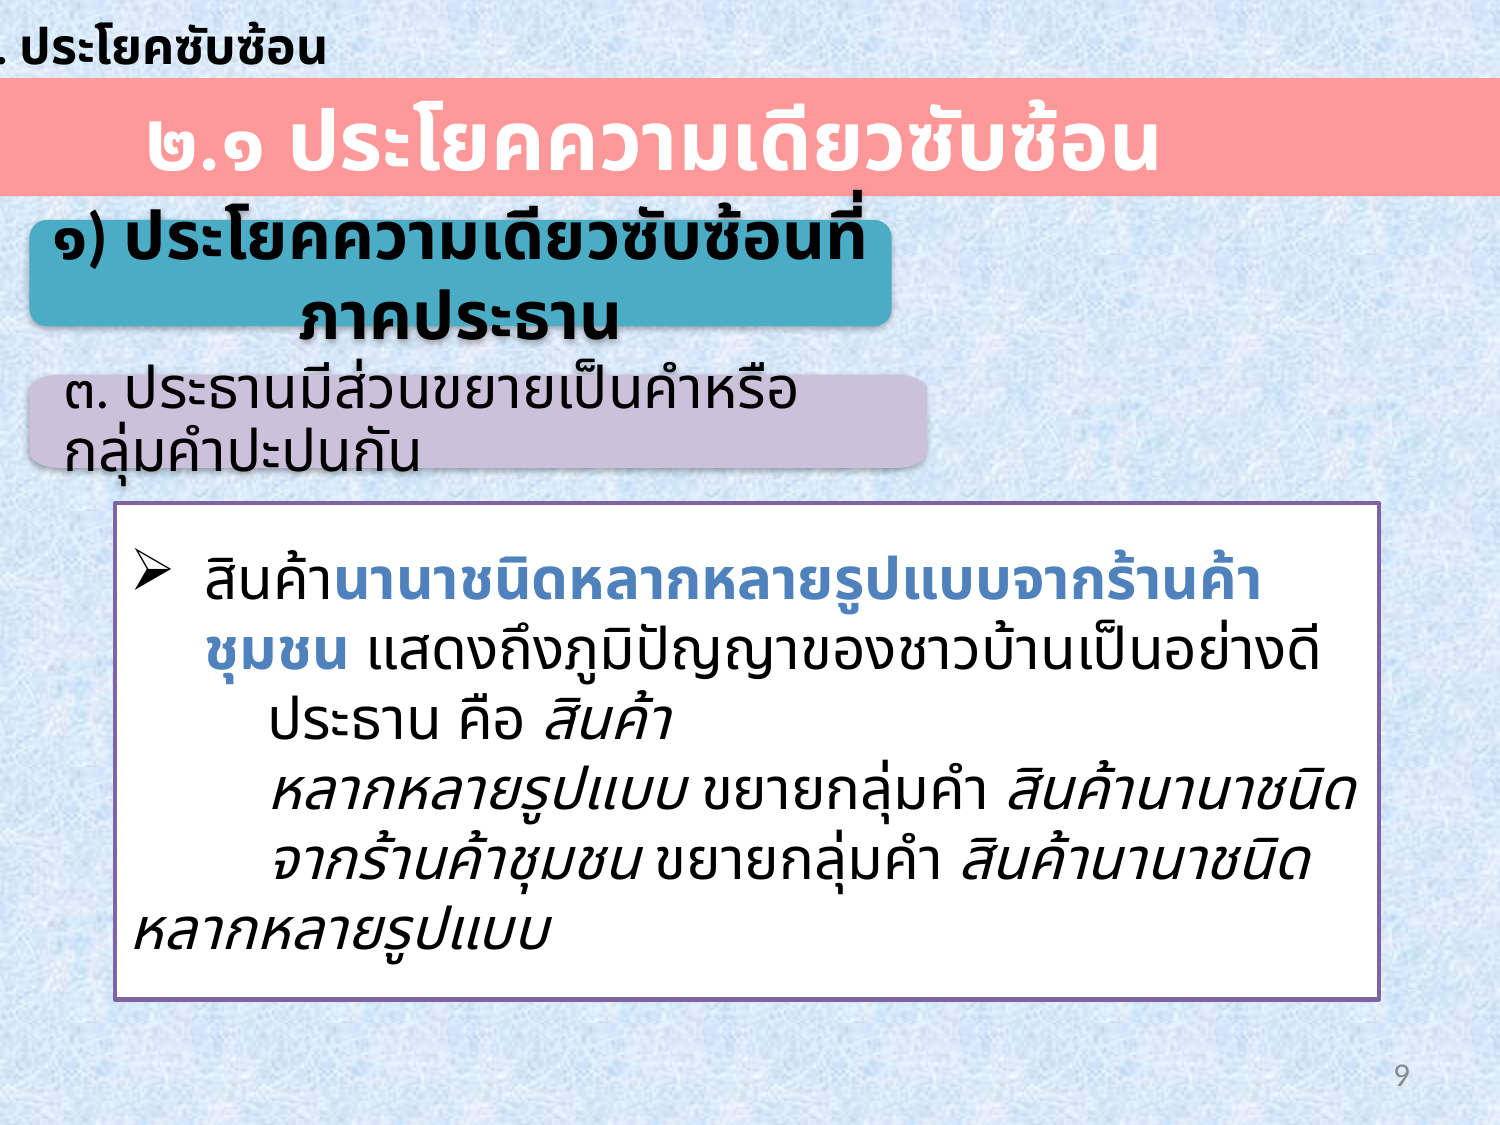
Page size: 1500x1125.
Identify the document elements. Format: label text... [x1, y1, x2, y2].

text_box สินค้านานาชนิดหลากหลายรูปแบบจากร้านค้าชุมชน แสดงถึงภูมิปัญญาของชาวบ้านเป็นอย่างดี ประธาน คือ สินค้า หลากหลายรูปแบบ ขยายกลุ่มคำ สินค้านานาชนิด จากร้านค้าชุมชน ขยายกลุ่มคำ สินค้านานาชนิดหลากหลายรูปแบบ [113, 501, 1381, 1002]
picture [0, 0, 1500, 76]
text_box ๑) ประโยคความเดียวซับซ้อนที่ภาคประธาน [27, 217, 894, 329]
text_box ๒.๑ ประโยคความเดียวซับซ้อน [0, 76, 1500, 198]
picture [0, 198, 1500, 1125]
text_box ๒. ประโยคซับซ้อน [0, 6, 344, 82]
slide_number 45 [1074, 1042, 1425, 1103]
text_box ๓. ประธานมีส่วนขยายเป็นคำหรือกลุ่มคำปะปนกัน [29, 374, 928, 468]
